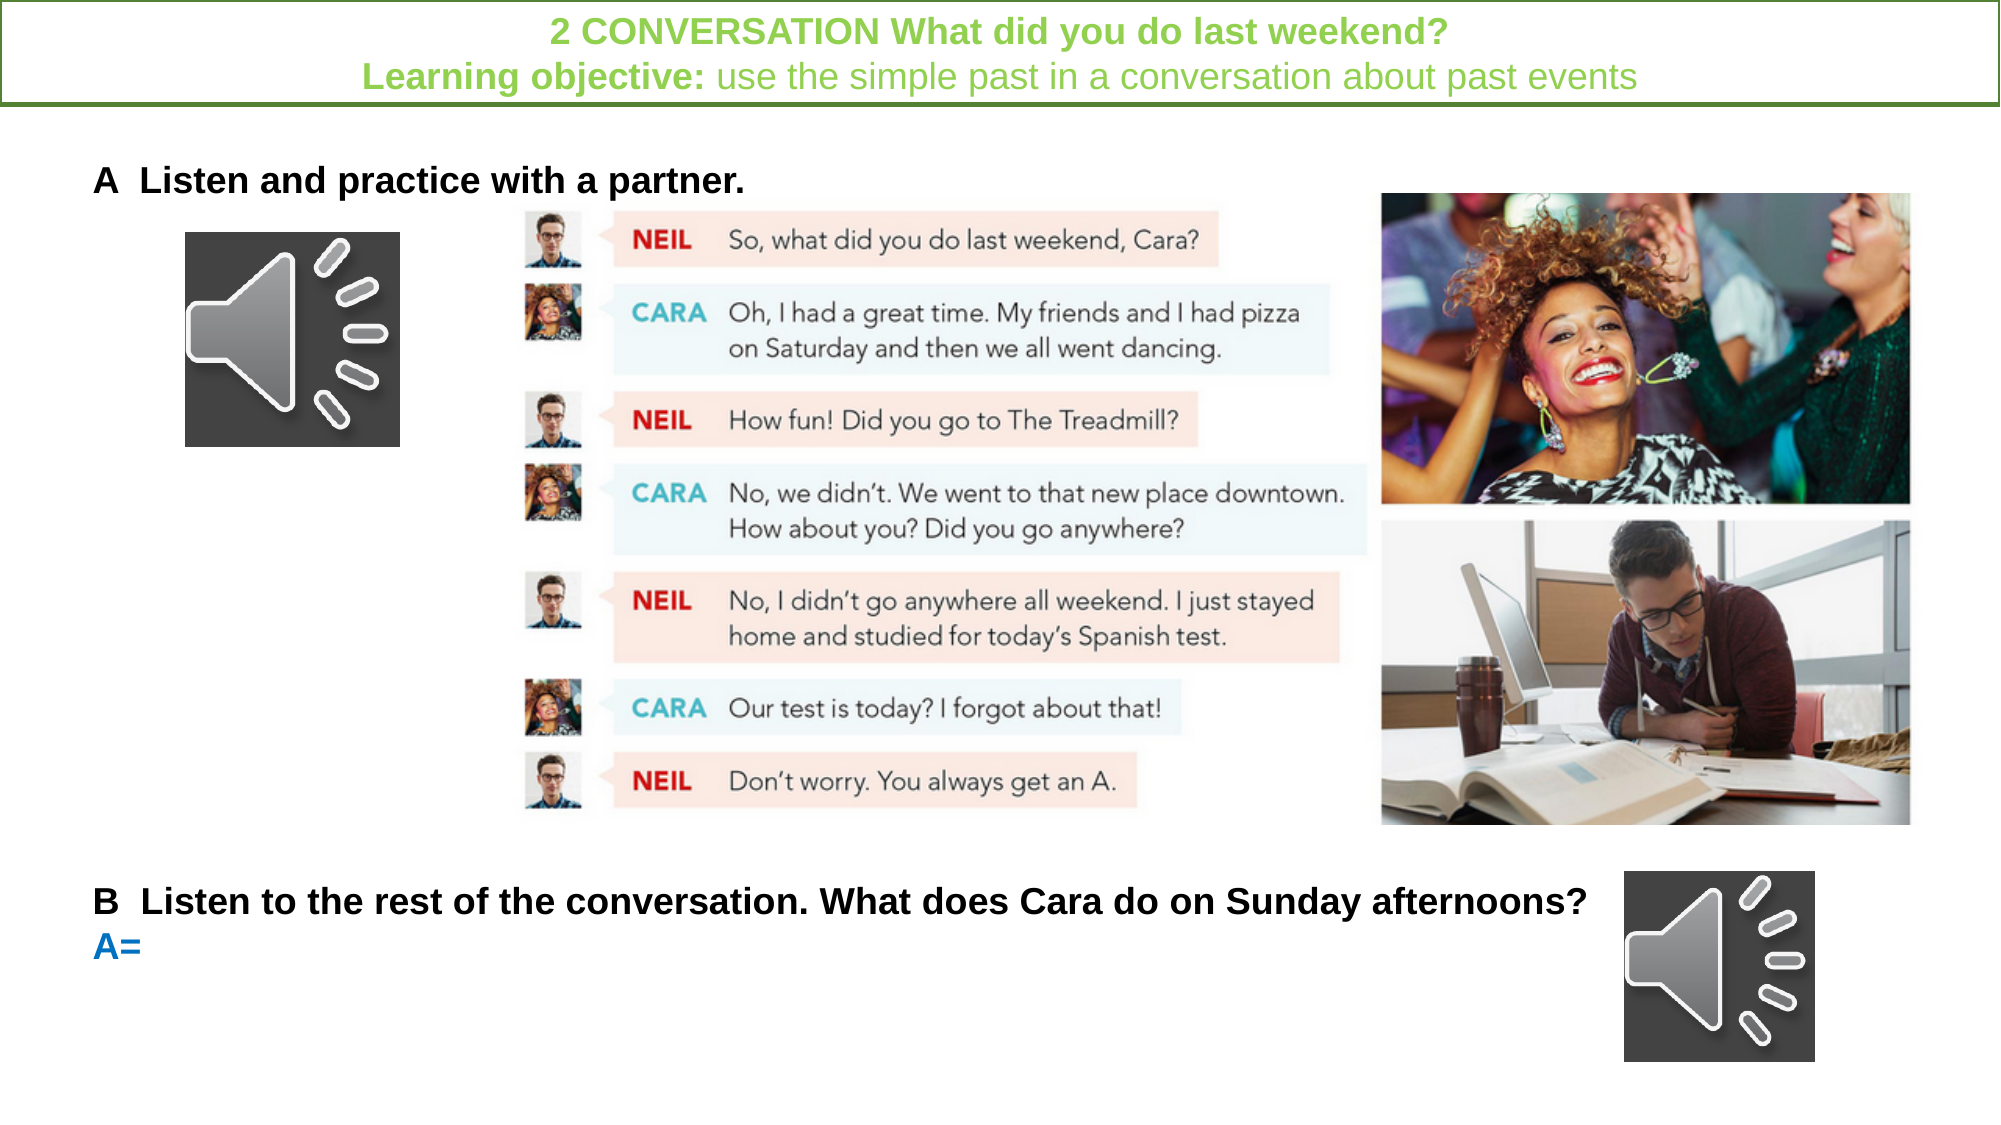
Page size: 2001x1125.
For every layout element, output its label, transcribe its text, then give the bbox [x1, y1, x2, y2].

picture [507, 193, 1951, 825]
text_box A Listen and practice with a partner. [77, 148, 828, 209]
picture [1623, 869, 1816, 1063]
text_box B Listen to the rest of the conversation. What does Cara do on Sunday afternoons? A= [77, 869, 1623, 975]
text_box 2 CONVERSATION What did you do last weekend? Learning objective: use the simple past in a conversation about past events [0, 0, 2000, 105]
picture [184, 231, 401, 448]
